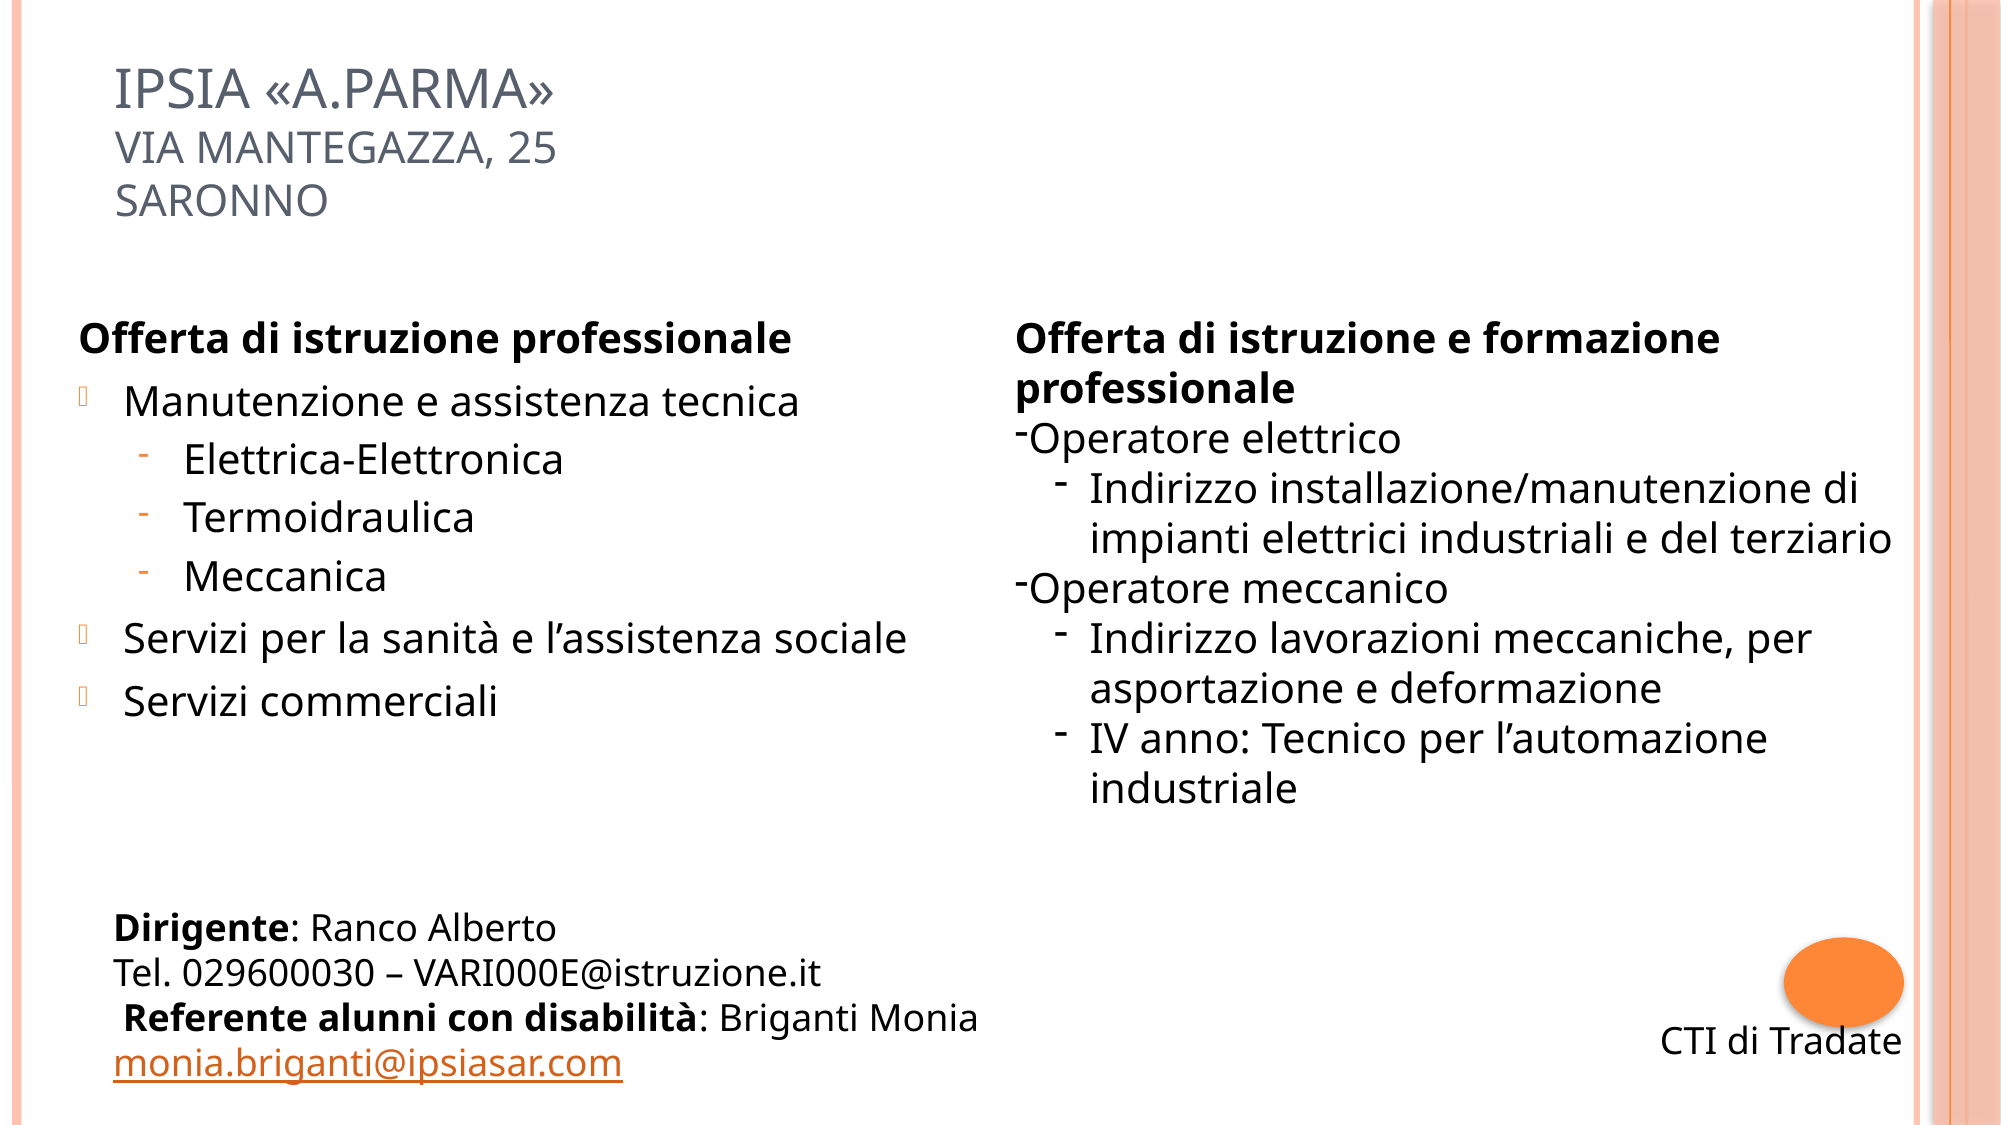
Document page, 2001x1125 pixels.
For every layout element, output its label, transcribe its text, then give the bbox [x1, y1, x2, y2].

text_box Dirigente: Ranco Alberto Tel. 029600030 – VARI000E@istruzione.it Referente alunni con disabilità: Briganti Monia monia.briganti@ipsiasar.com [98, 896, 1309, 1098]
title IPSIA «A.Parma» Via Mantegazza, 25 Saronno [99, 45, 1734, 233]
list Offerta di istruzione professionale Manutenzione e assistenza tecnica Elettrica-Elettronica Termoidraulica Meccanica Servizi per la sanità e l’assistenza sociale Servizi commerciali [63, 304, 988, 749]
text_box Offerta di istruzione e formazione professionale Operatore elettrico Indirizzo installazione/manutenzione di impianti elettrici industriali e del terziario Operatore meccanico Indirizzo lavorazioni meccaniche, per asportazione e deformazione IV anno: Tecnico per l’automazione industriale [999, 304, 1968, 965]
text_box CTI di Tradate [1645, 1009, 1918, 1070]
